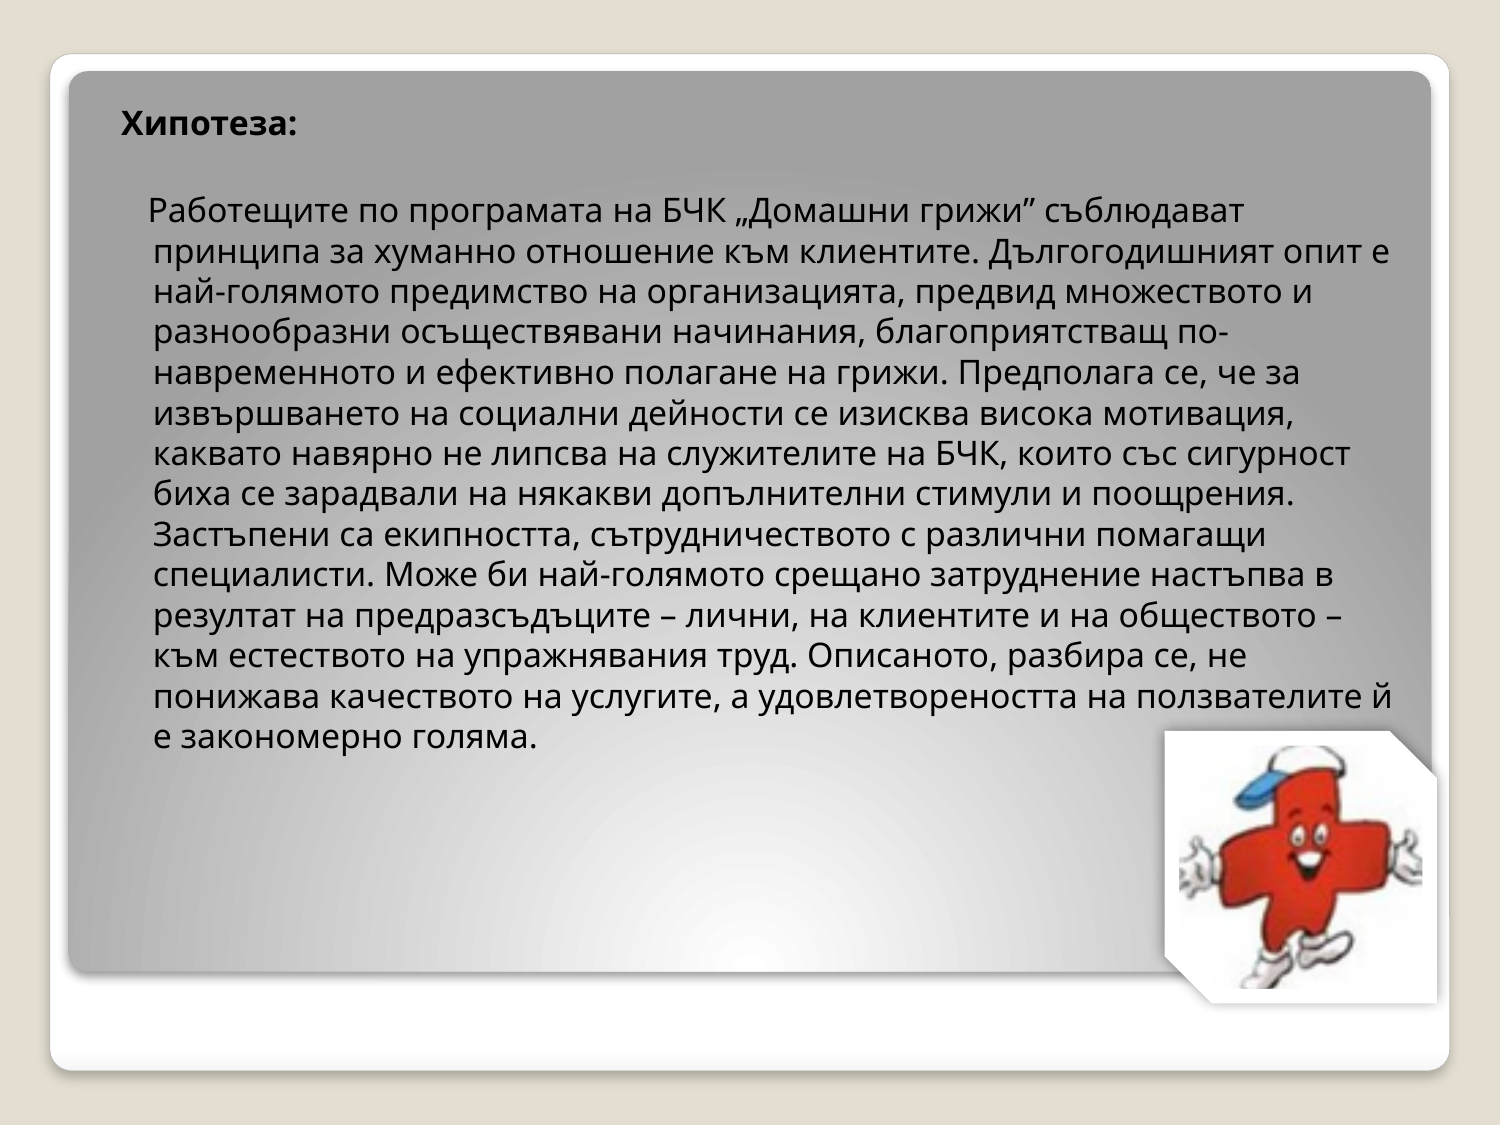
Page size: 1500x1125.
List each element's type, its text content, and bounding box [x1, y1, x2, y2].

picture [1171, 737, 1430, 997]
list Хипотеза: Работещите по програмата на БЧК „Домашни грижи” съблюдават принципа за хуманно отношение към клиентите. Дългогодишният опит е най-голямото предимство на организацията, предвид множеството и разнообразни осъществявани начинания, благоприятстващ по-навременното и ефективно полагане на грижи. Предполага се, че за извършването на социални дейности се изисква висока мотивация, каквато навярно не липсва на служителите на БЧК, които със сигурност биха се зарадвали на някакви допълнителни стимули и поощрения. Застъпени са екипността, сътрудничеството с различни помагащи специалисти. Може би най-голямото срещано затруднение настъпва в резултат на предразсъдъците – лични, на клиентите и на обществото – към естеството на упражнявания труд. Описаното, разбира се, не понижава качеството на услугите, а удовлетвореността на ползвателите й е закономерно голяма. [82, 86, 1426, 775]
